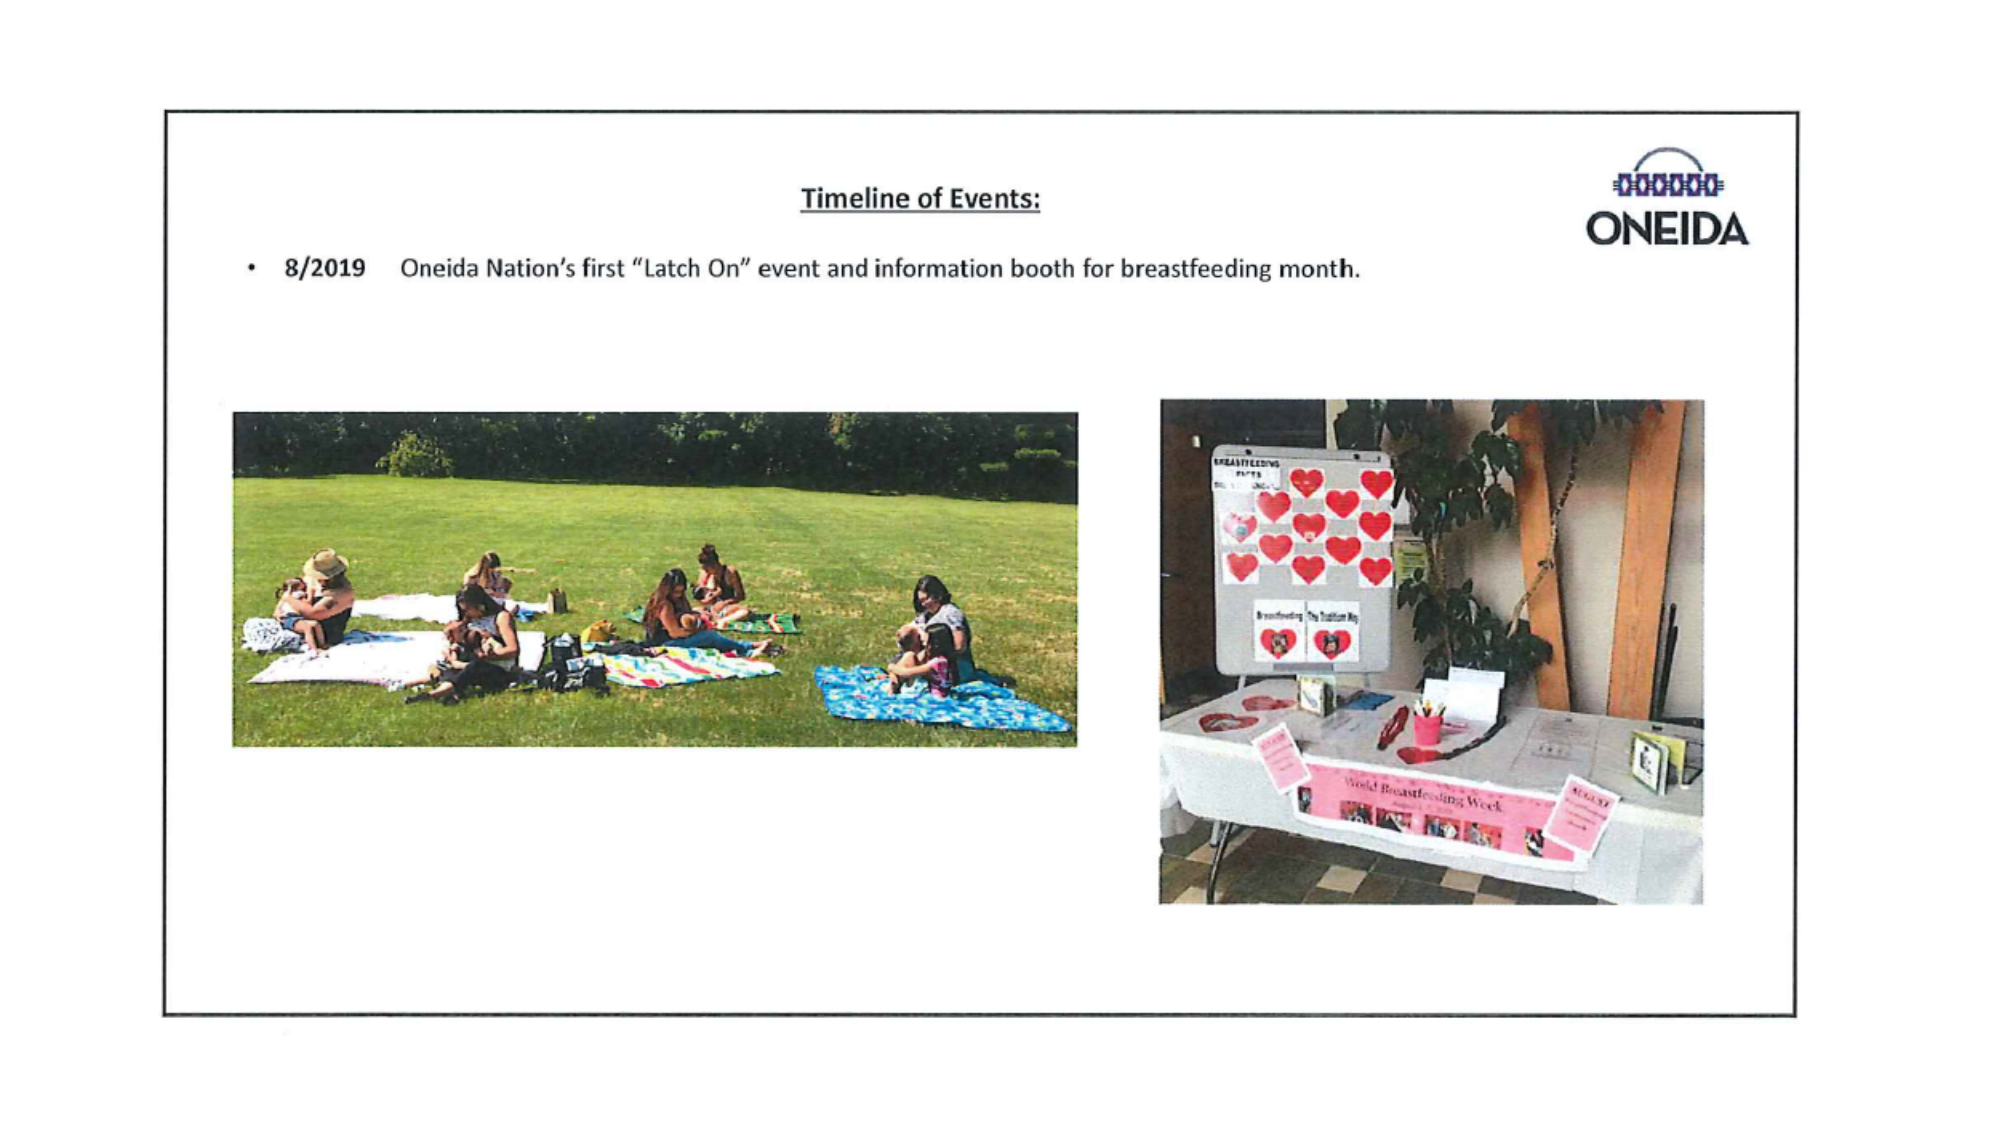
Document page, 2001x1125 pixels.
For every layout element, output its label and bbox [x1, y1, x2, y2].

picture [124, 82, 1836, 1043]
